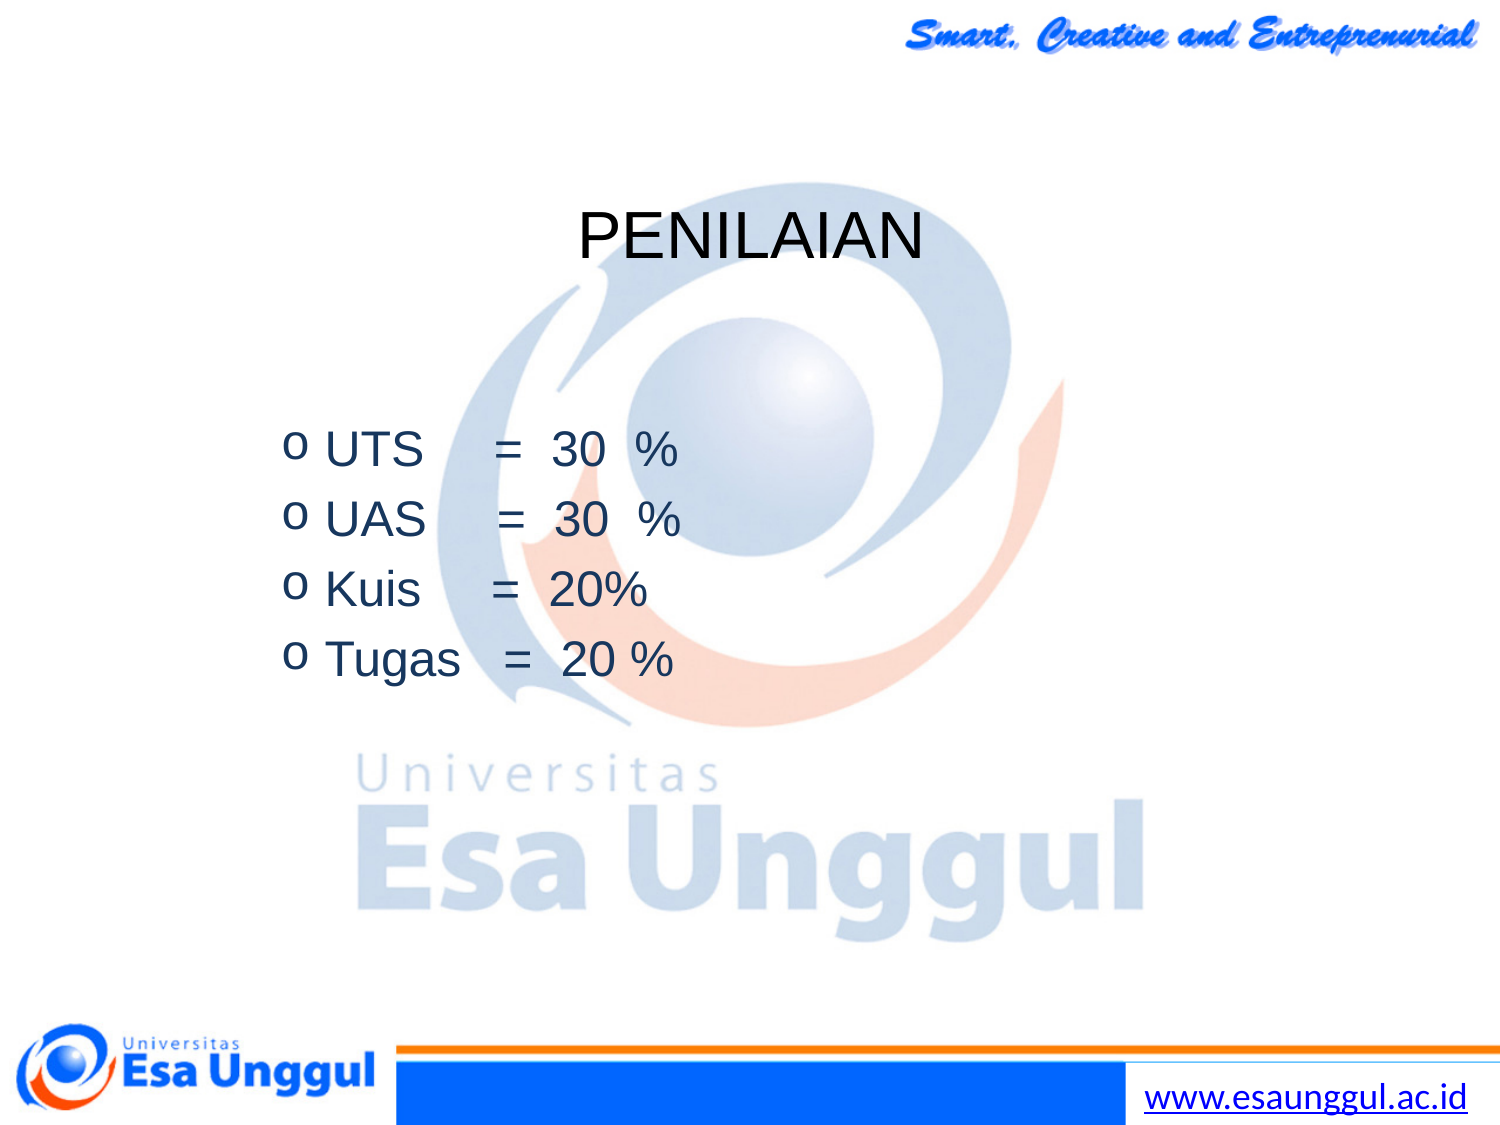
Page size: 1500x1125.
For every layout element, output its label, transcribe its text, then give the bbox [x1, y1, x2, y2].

title PENILAIAN [76, 184, 1427, 337]
picture [0, 0, 1500, 1125]
list UTS = 30 % UAS = 30 % Kuis = 20% Tugas = 20 % [265, 408, 1329, 835]
